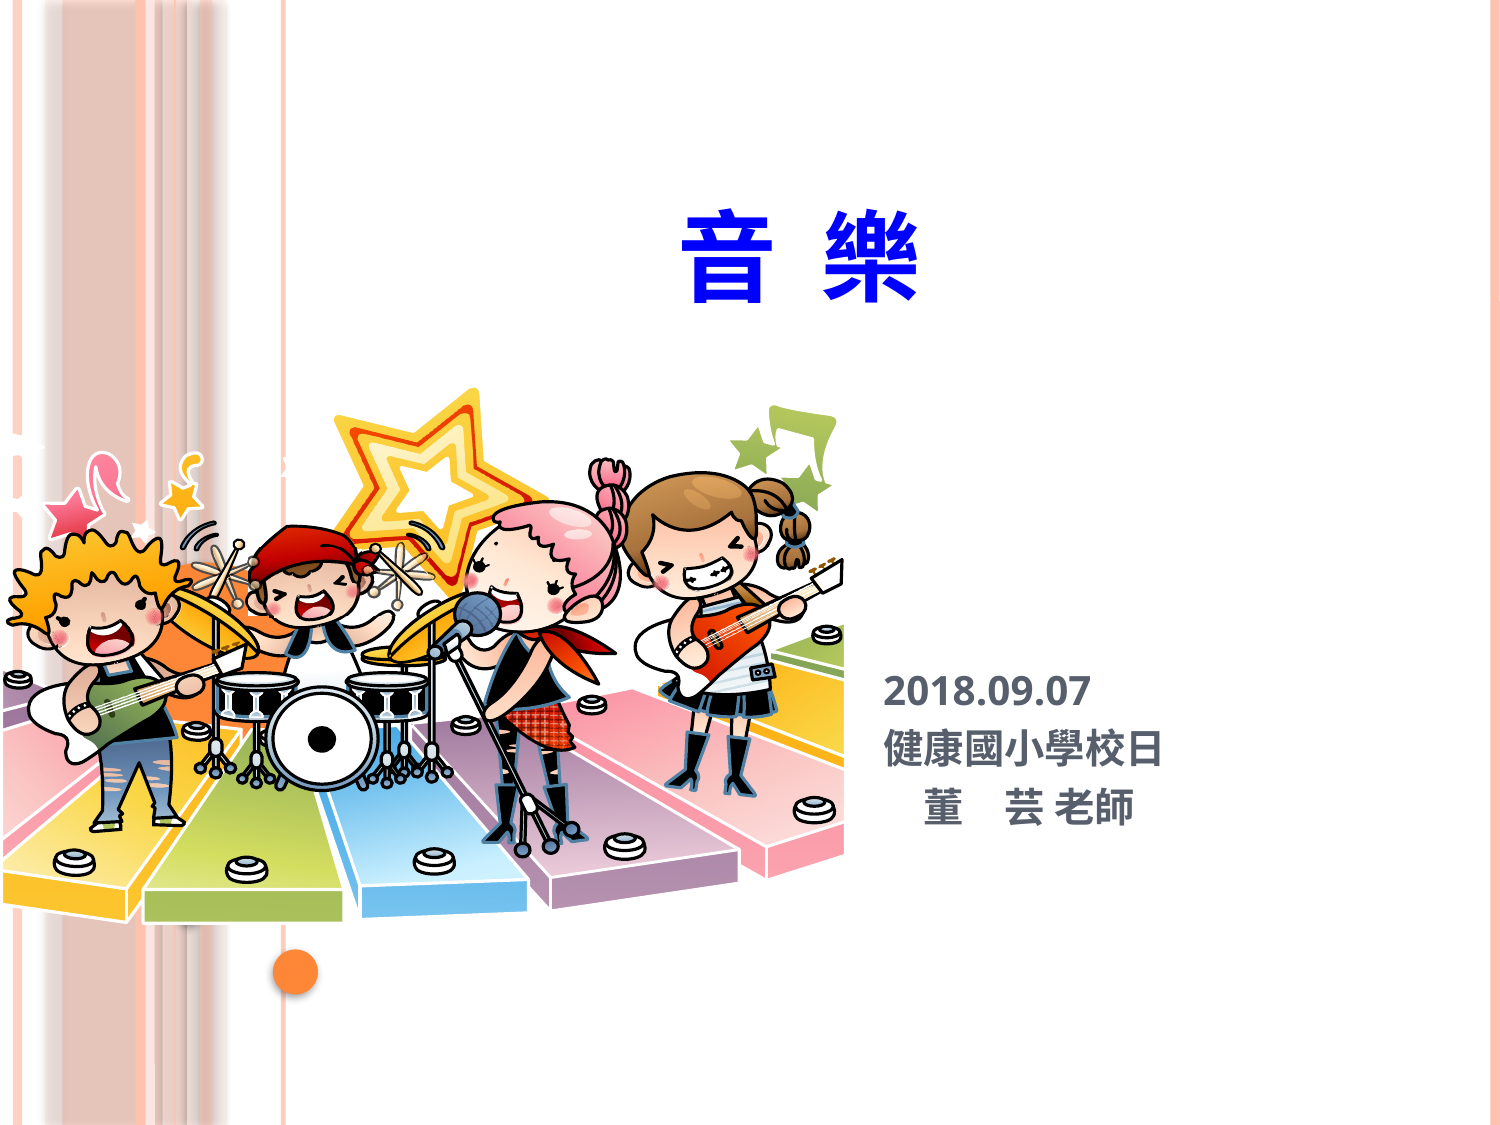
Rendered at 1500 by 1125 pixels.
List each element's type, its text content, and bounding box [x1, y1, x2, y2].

picture [0, 380, 848, 926]
title 音 樂 [234, 187, 1365, 322]
subtitle 2018.09.07 健康國小學校日 董 芸 老師 [868, 657, 1288, 839]
